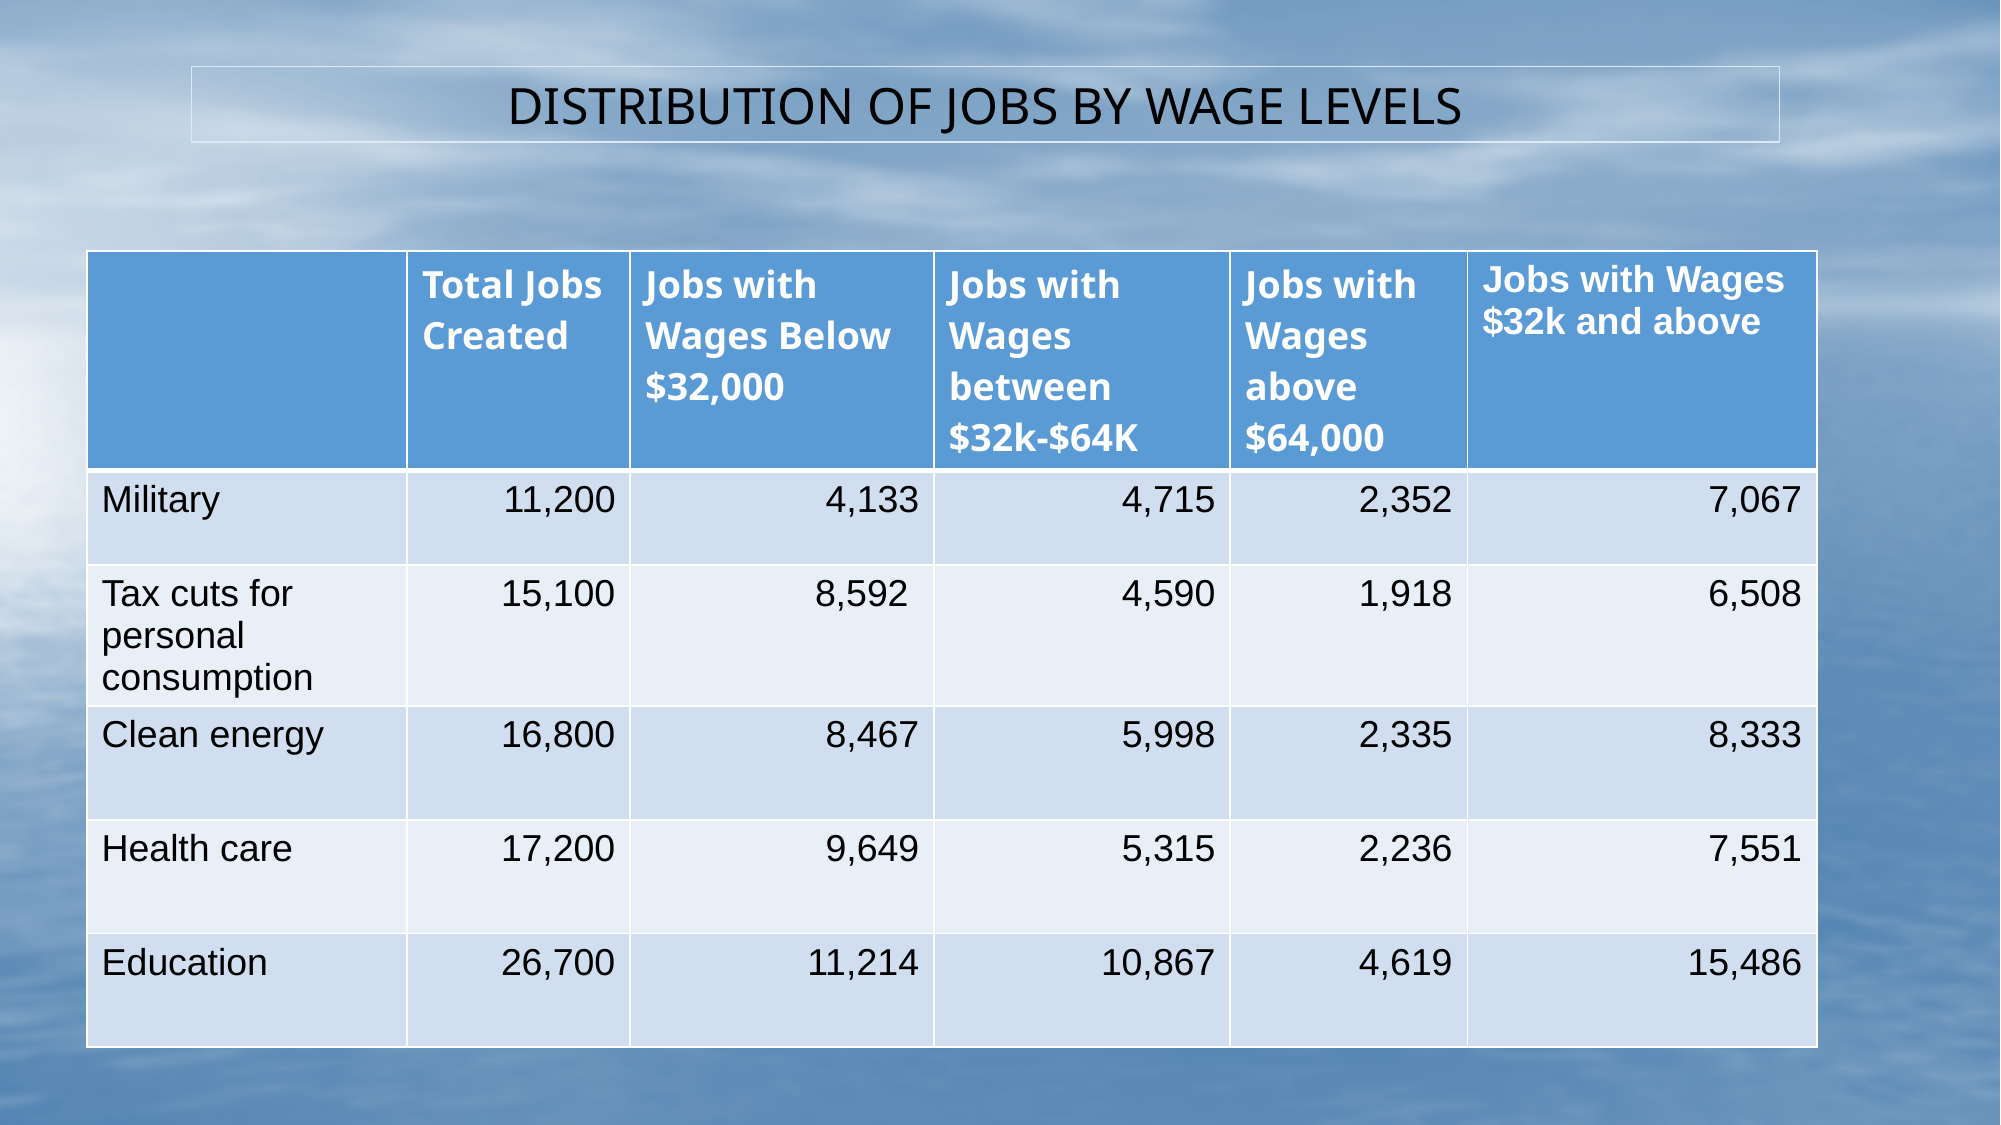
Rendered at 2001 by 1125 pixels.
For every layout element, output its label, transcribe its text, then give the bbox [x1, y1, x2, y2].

table_cell 4,133 [631, 473, 933, 564]
table_cell 6,508 [1468, 566, 1816, 705]
table_cell 16,800 [408, 707, 629, 819]
table_cell 8,592 [631, 566, 933, 705]
text_box DISTRIBUTION OF JOBS BY WAGE LEVELS [191, 66, 1780, 143]
table_cell 2,335 [1231, 707, 1467, 819]
table_cell Clean energy [88, 707, 406, 819]
table_cell 9,649 [631, 821, 933, 933]
table_cell 17,200 [408, 821, 629, 933]
table_cell 5,998 [935, 707, 1229, 819]
table_header Jobs with Wages Below $32,000 [631, 252, 933, 468]
table_cell 7,067 [1468, 473, 1816, 564]
table_cell 4,619 [1231, 934, 1467, 1046]
table_cell 5,315 [935, 821, 1229, 933]
table_header Jobs with Wages above $64,000 [1231, 252, 1467, 468]
table_cell Tax cuts for personal consumption [88, 566, 406, 705]
table_cell 4,715 [935, 473, 1229, 564]
table_header Jobs with Wages $32k and above [1468, 252, 1816, 468]
table_cell 11,214 [631, 934, 933, 1046]
table_cell 2,352 [1231, 473, 1467, 564]
table_cell Education [88, 934, 406, 1046]
table_cell 7,551 [1468, 821, 1816, 933]
table_header [88, 252, 406, 468]
table_cell Health care [88, 821, 406, 933]
table_cell 2,236 [1231, 821, 1467, 933]
table_cell 8,333 [1468, 707, 1816, 819]
table_cell 15,100 [408, 566, 629, 705]
table_header Jobs with Wages between $32k-$64K [935, 252, 1229, 468]
table_header Total Jobs Created [408, 252, 629, 468]
table_cell 10,867 [935, 934, 1229, 1046]
table_cell Military [88, 473, 406, 564]
table_cell 26,700 [408, 934, 629, 1046]
table_cell 1,918 [1231, 566, 1467, 705]
picture [0, 0, 2000, 1125]
table_cell 8,467 [631, 707, 933, 819]
table_cell 15,486 [1468, 934, 1816, 1046]
table_cell 4,590 [935, 566, 1229, 705]
table_cell 11,200 [408, 473, 629, 564]
